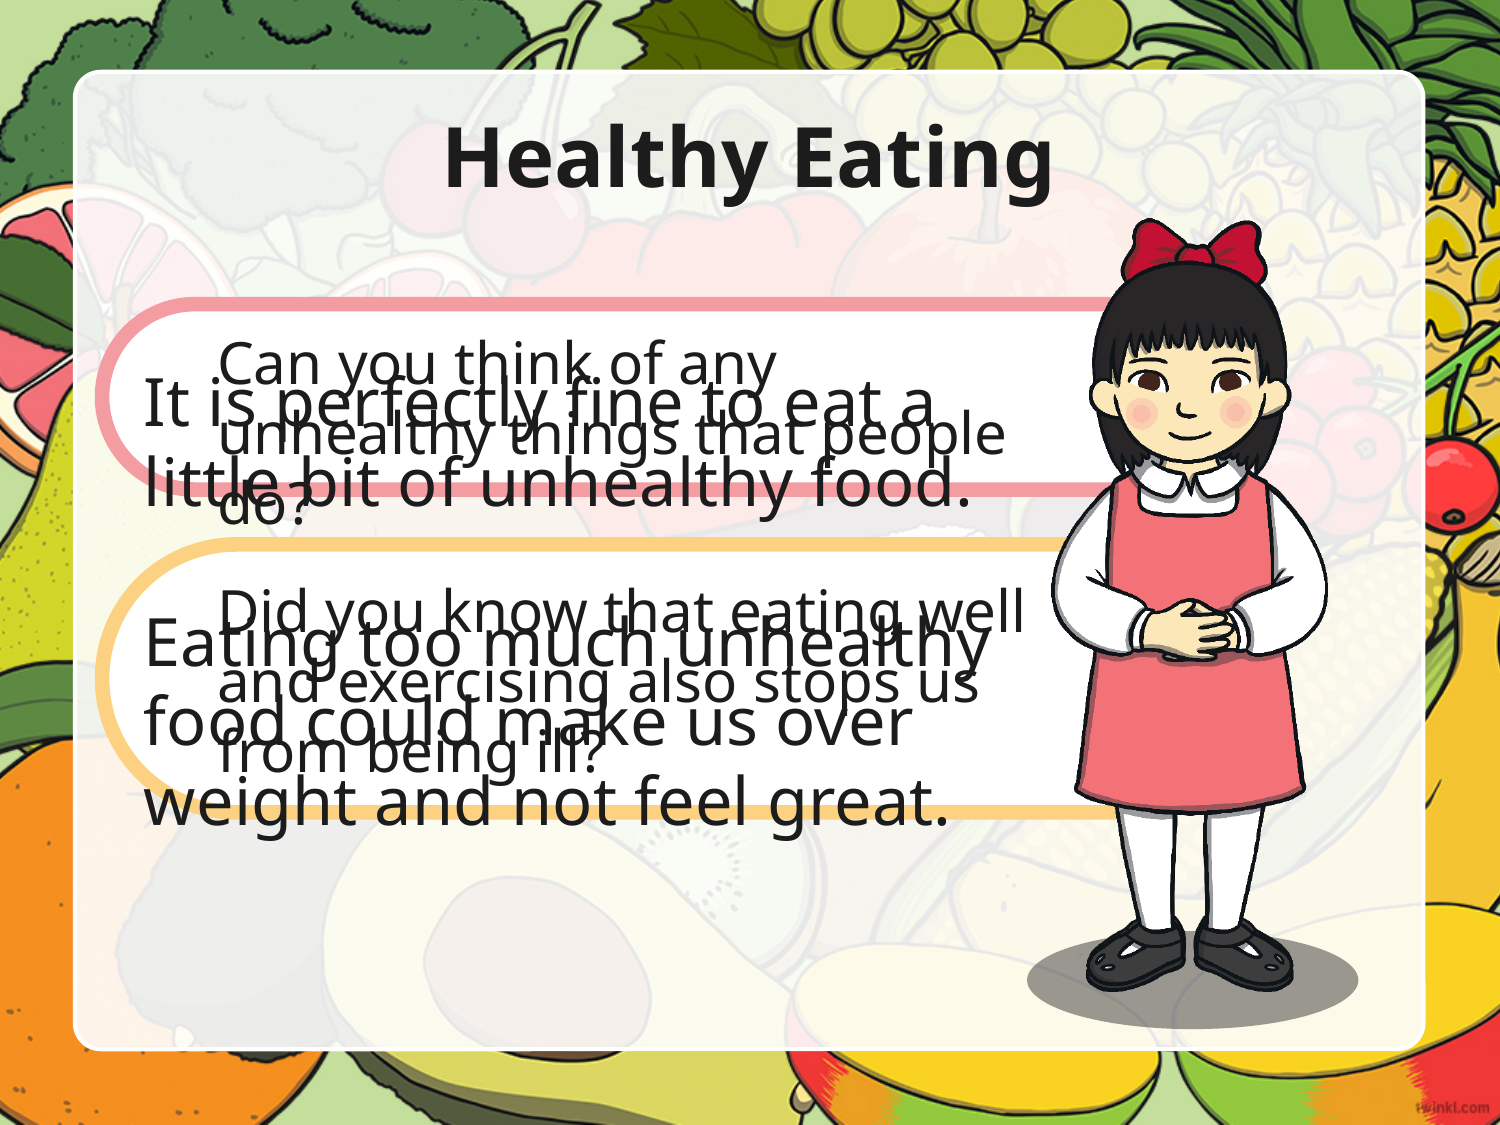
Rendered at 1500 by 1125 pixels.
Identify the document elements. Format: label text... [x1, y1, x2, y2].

text_box [101, 596, 129, 761]
text_box [101, 303, 1027, 464]
text_box It is perfectly fine to eat a little bit of unhealthy food. Eating too much unhealthy food could make us over weight and not feel great. [129, 352, 1027, 847]
text_box Can you think of any unhealthy things that people do? [202, 318, 1027, 544]
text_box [1027, 218, 1359, 1030]
title Healthy Eating [73, 76, 1426, 244]
picture [0, 0, 1500, 1125]
text_box Did you know that eating well and exercising also stops us from being ill? [202, 566, 1027, 792]
